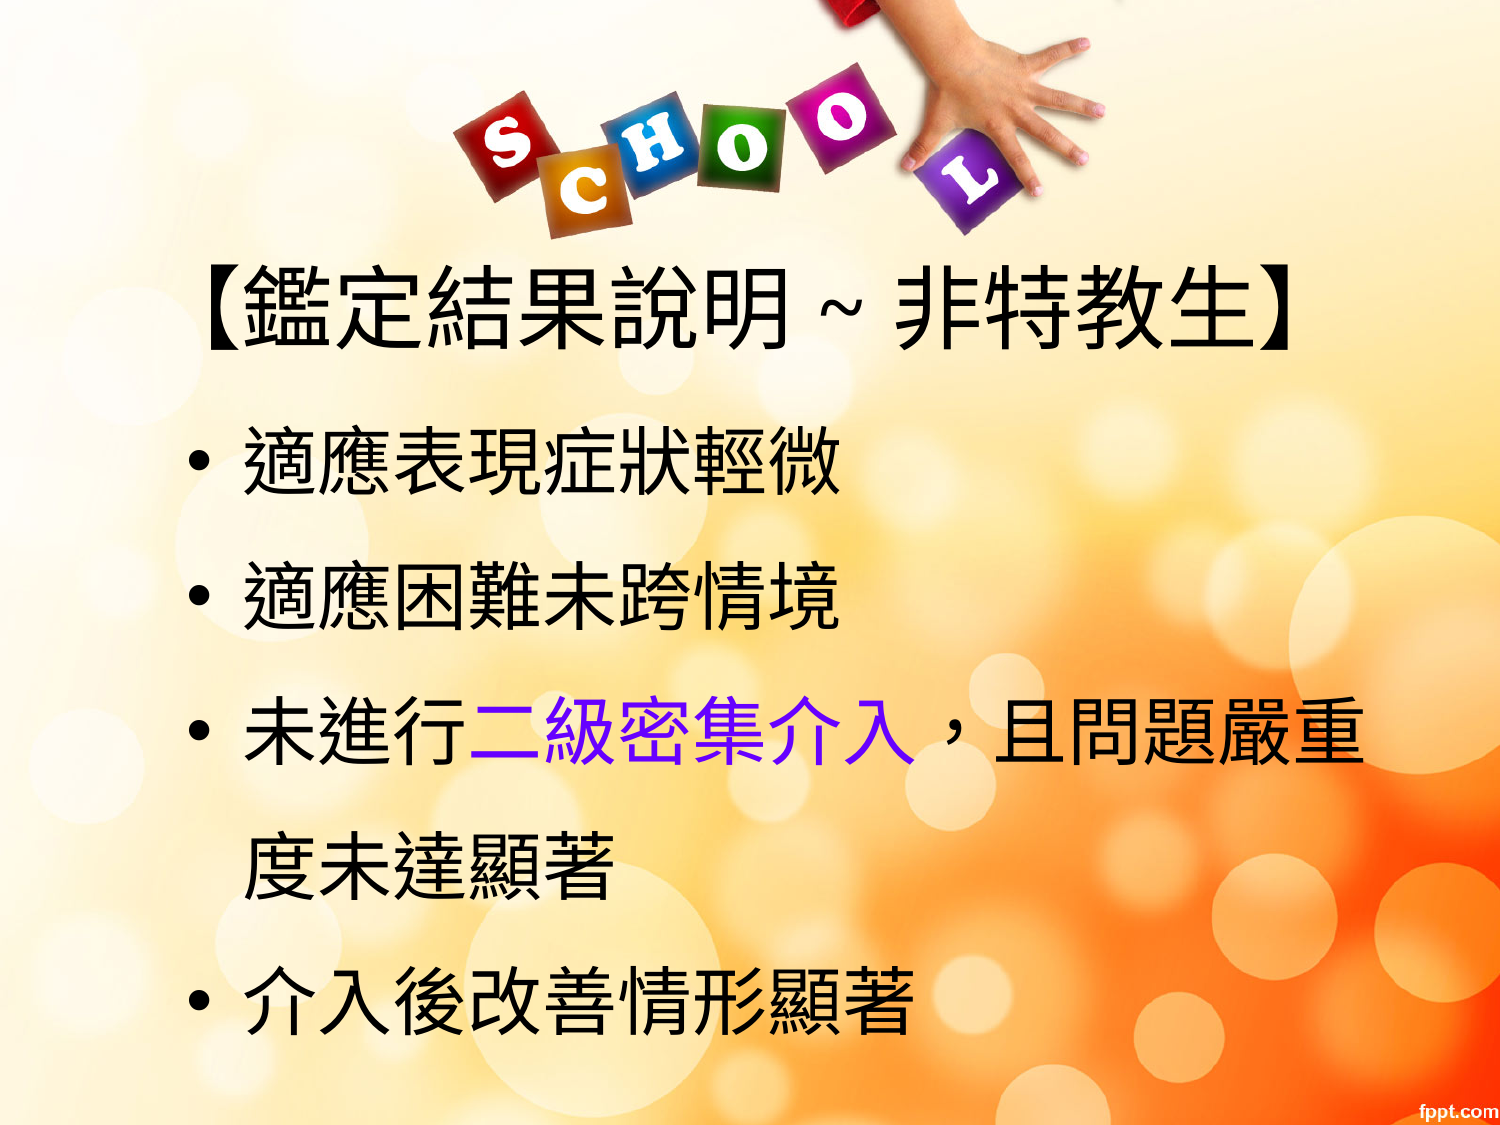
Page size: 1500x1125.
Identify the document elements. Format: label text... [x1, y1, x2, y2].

picture [0, 0, 1500, 243]
picture [0, 375, 1500, 1125]
text_box 【鑑定結果說明~非特教生】 [0, 243, 1500, 375]
list 適應表現症狀輕微 適應困難未跨情境 未進行二級密集介入，且問題嚴重度未達顯著 介入後改善情形顯著 [171, 375, 1447, 1083]
